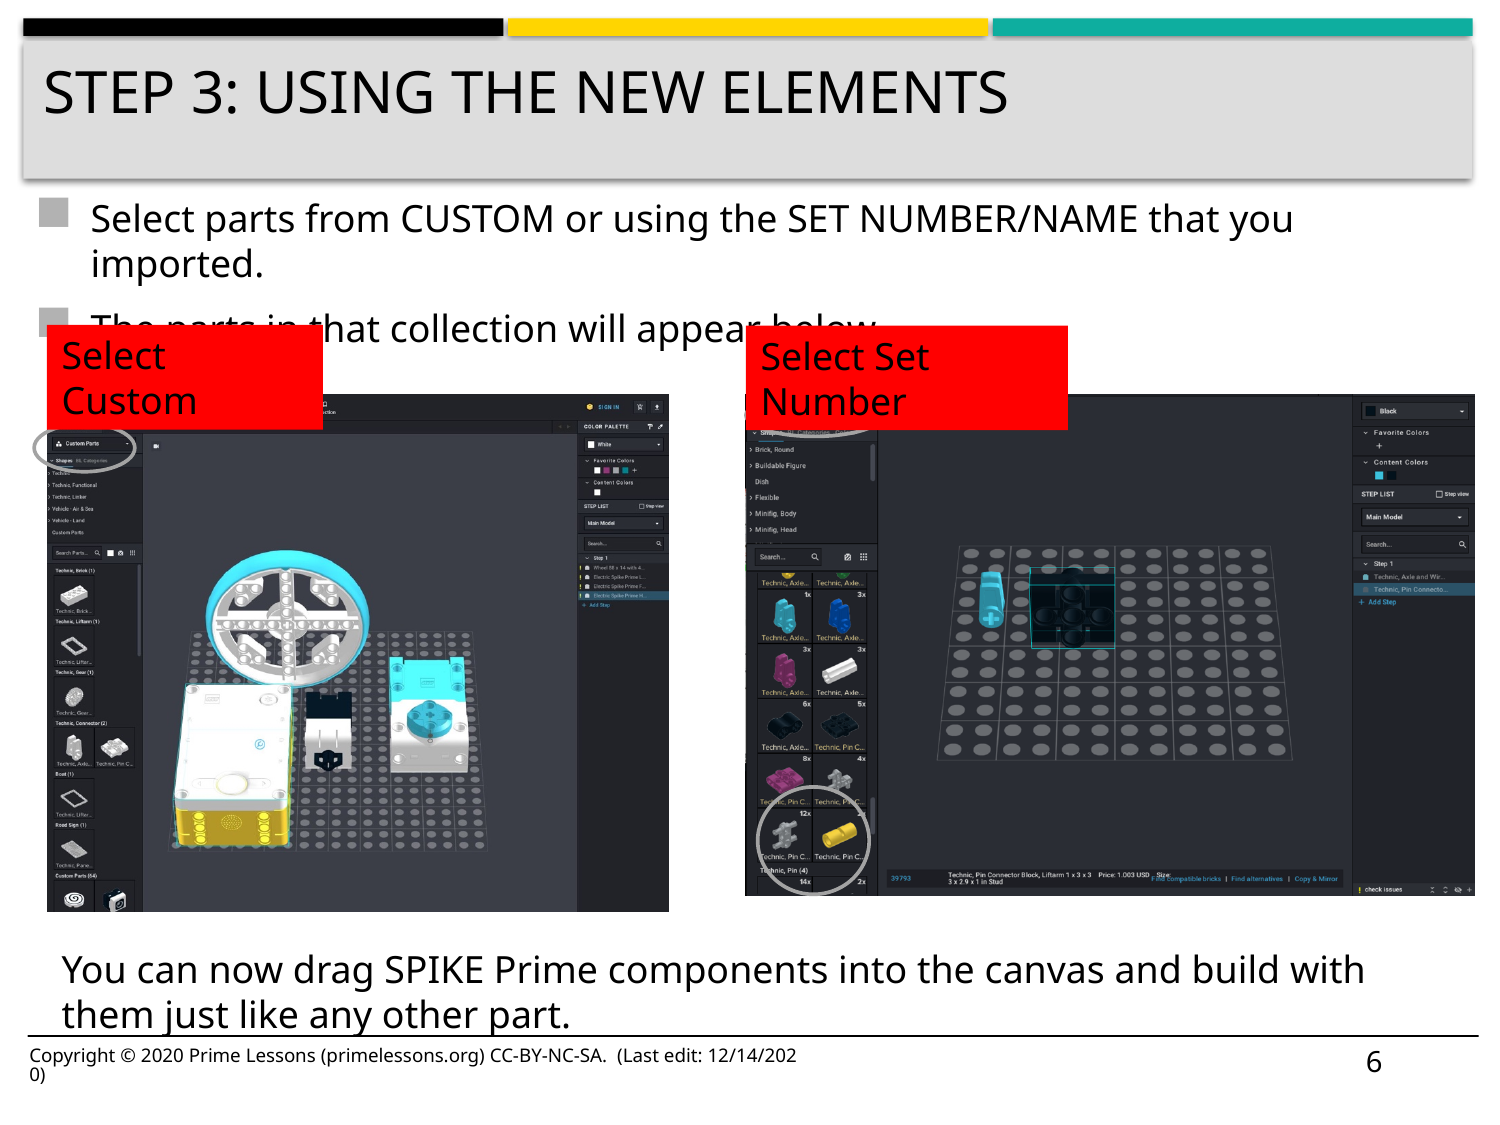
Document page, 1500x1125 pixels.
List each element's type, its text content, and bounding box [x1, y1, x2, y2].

text_box [32, 434, 40, 462]
text_box Select Custom [46, 324, 323, 393]
text_box Select Set Number [745, 325, 1068, 393]
text_box You can now drag SPIKE Prime components into the canvas and build with them just like any other part. [46, 938, 1464, 1044]
title STEP 3: USING THE NEW ELEMENTS [28, 48, 1464, 172]
picture [46, 393, 670, 912]
slide_number 6 [1351, 1036, 1478, 1097]
list Select parts from CUSTOM or using the SET NUMBER/NAME that you imported. The parts in that collection will appear below [25, 187, 1475, 1021]
picture [745, 393, 1475, 897]
footer Copyright © 2020 Prime Lessons (primelessons.org) CC-BY-NC-SA. (Last edit: 12/14/2020) [14, 1036, 814, 1097]
